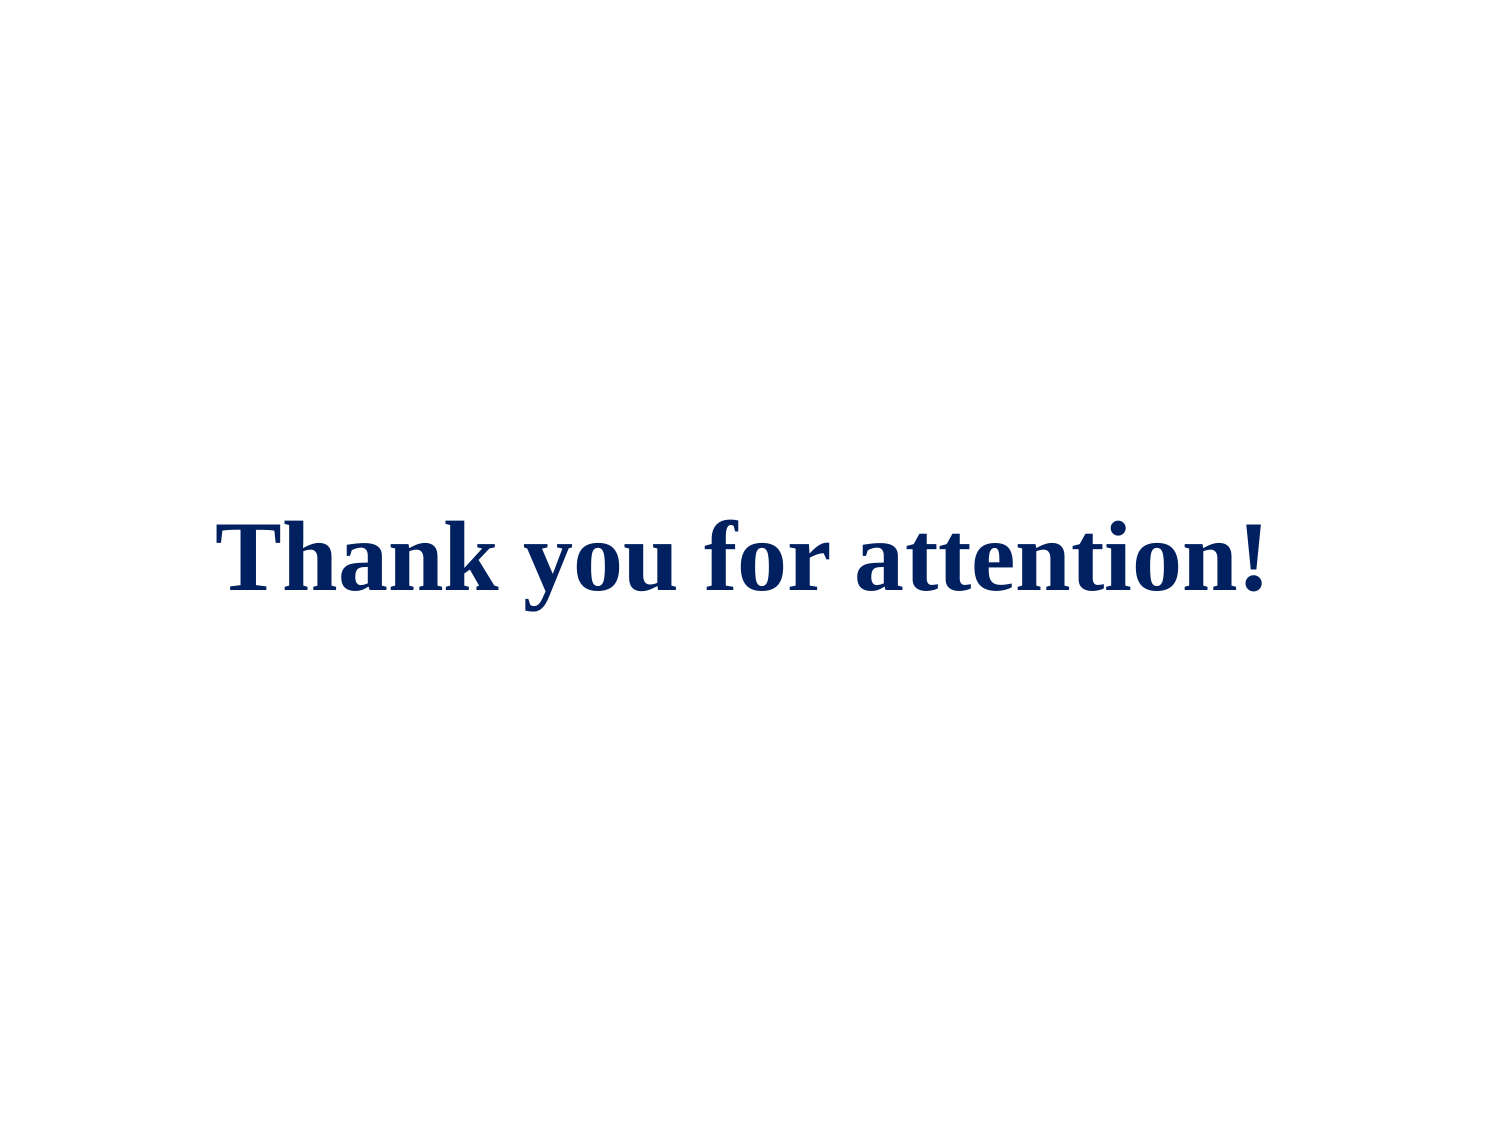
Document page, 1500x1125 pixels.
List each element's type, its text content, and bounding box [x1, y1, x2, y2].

text_box Thank you for attention! [200, 483, 1300, 619]
